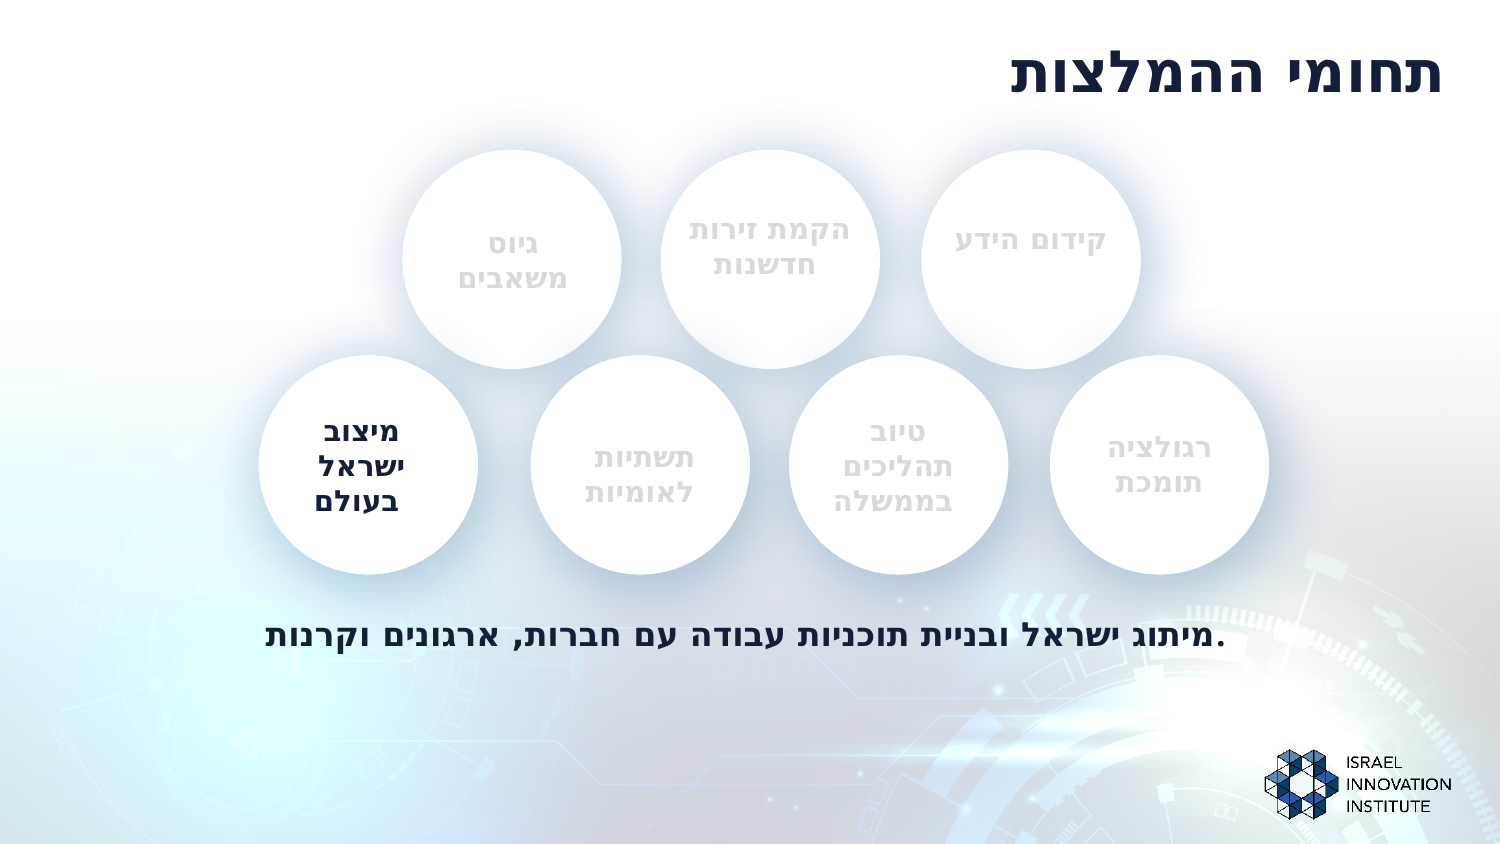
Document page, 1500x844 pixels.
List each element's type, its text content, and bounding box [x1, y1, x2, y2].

title תחומי ההמלצות [35, 16, 1461, 130]
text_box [168, 142, 1332, 662]
picture [0, 0, 1500, 844]
